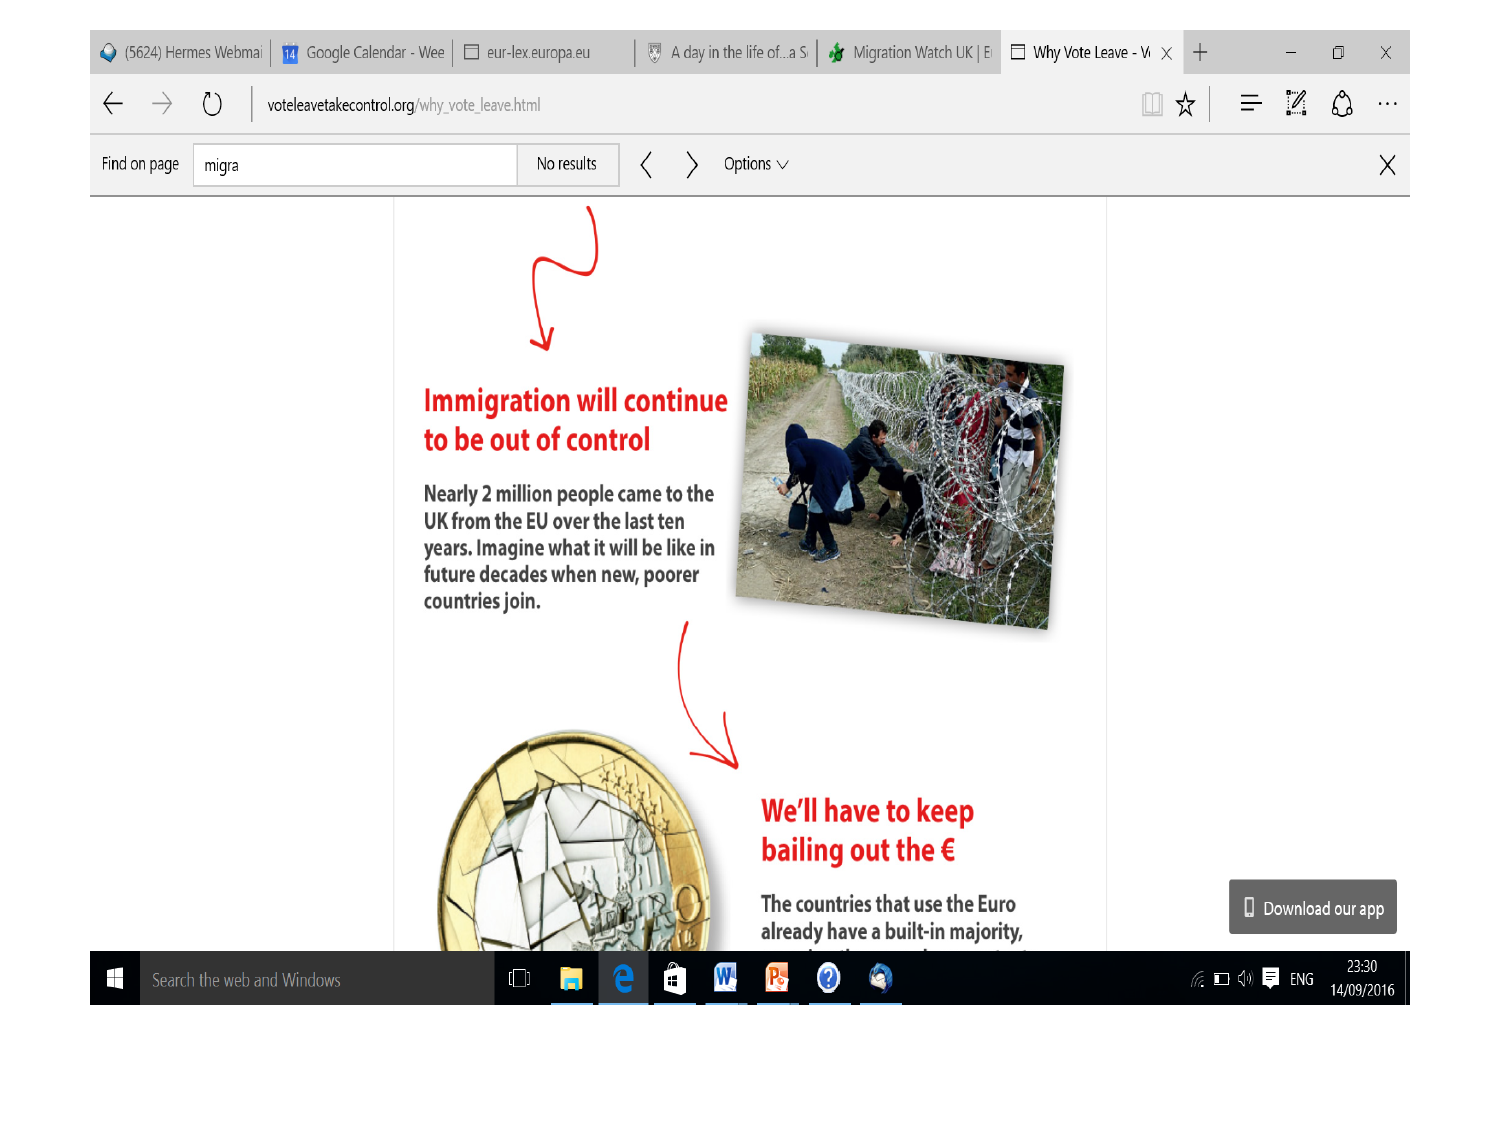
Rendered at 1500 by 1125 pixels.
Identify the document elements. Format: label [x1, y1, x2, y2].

list [89, 30, 1411, 1006]
